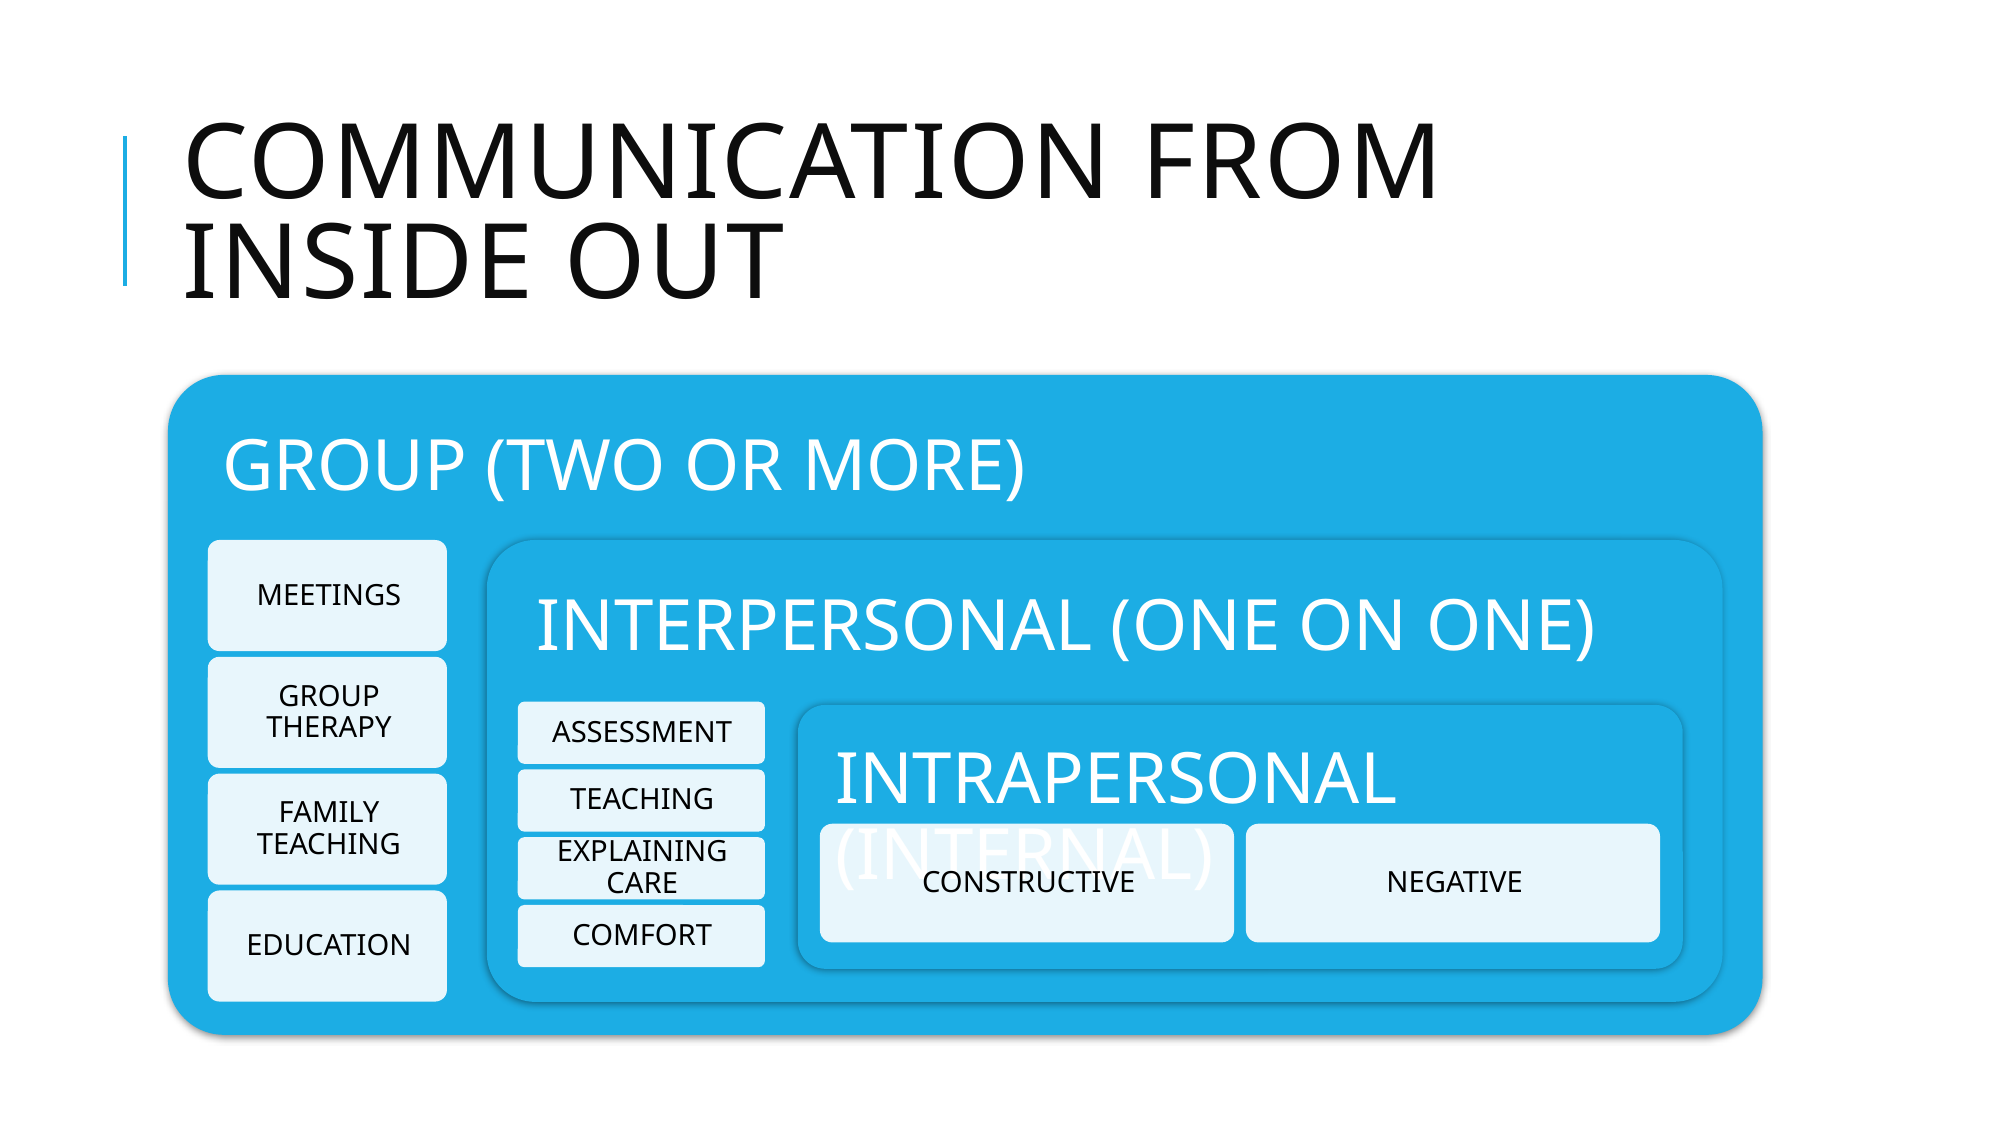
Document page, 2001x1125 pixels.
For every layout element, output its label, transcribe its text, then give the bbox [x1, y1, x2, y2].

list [167, 374, 1763, 1036]
title COMMUNICATION from inside out [168, 96, 1763, 342]
